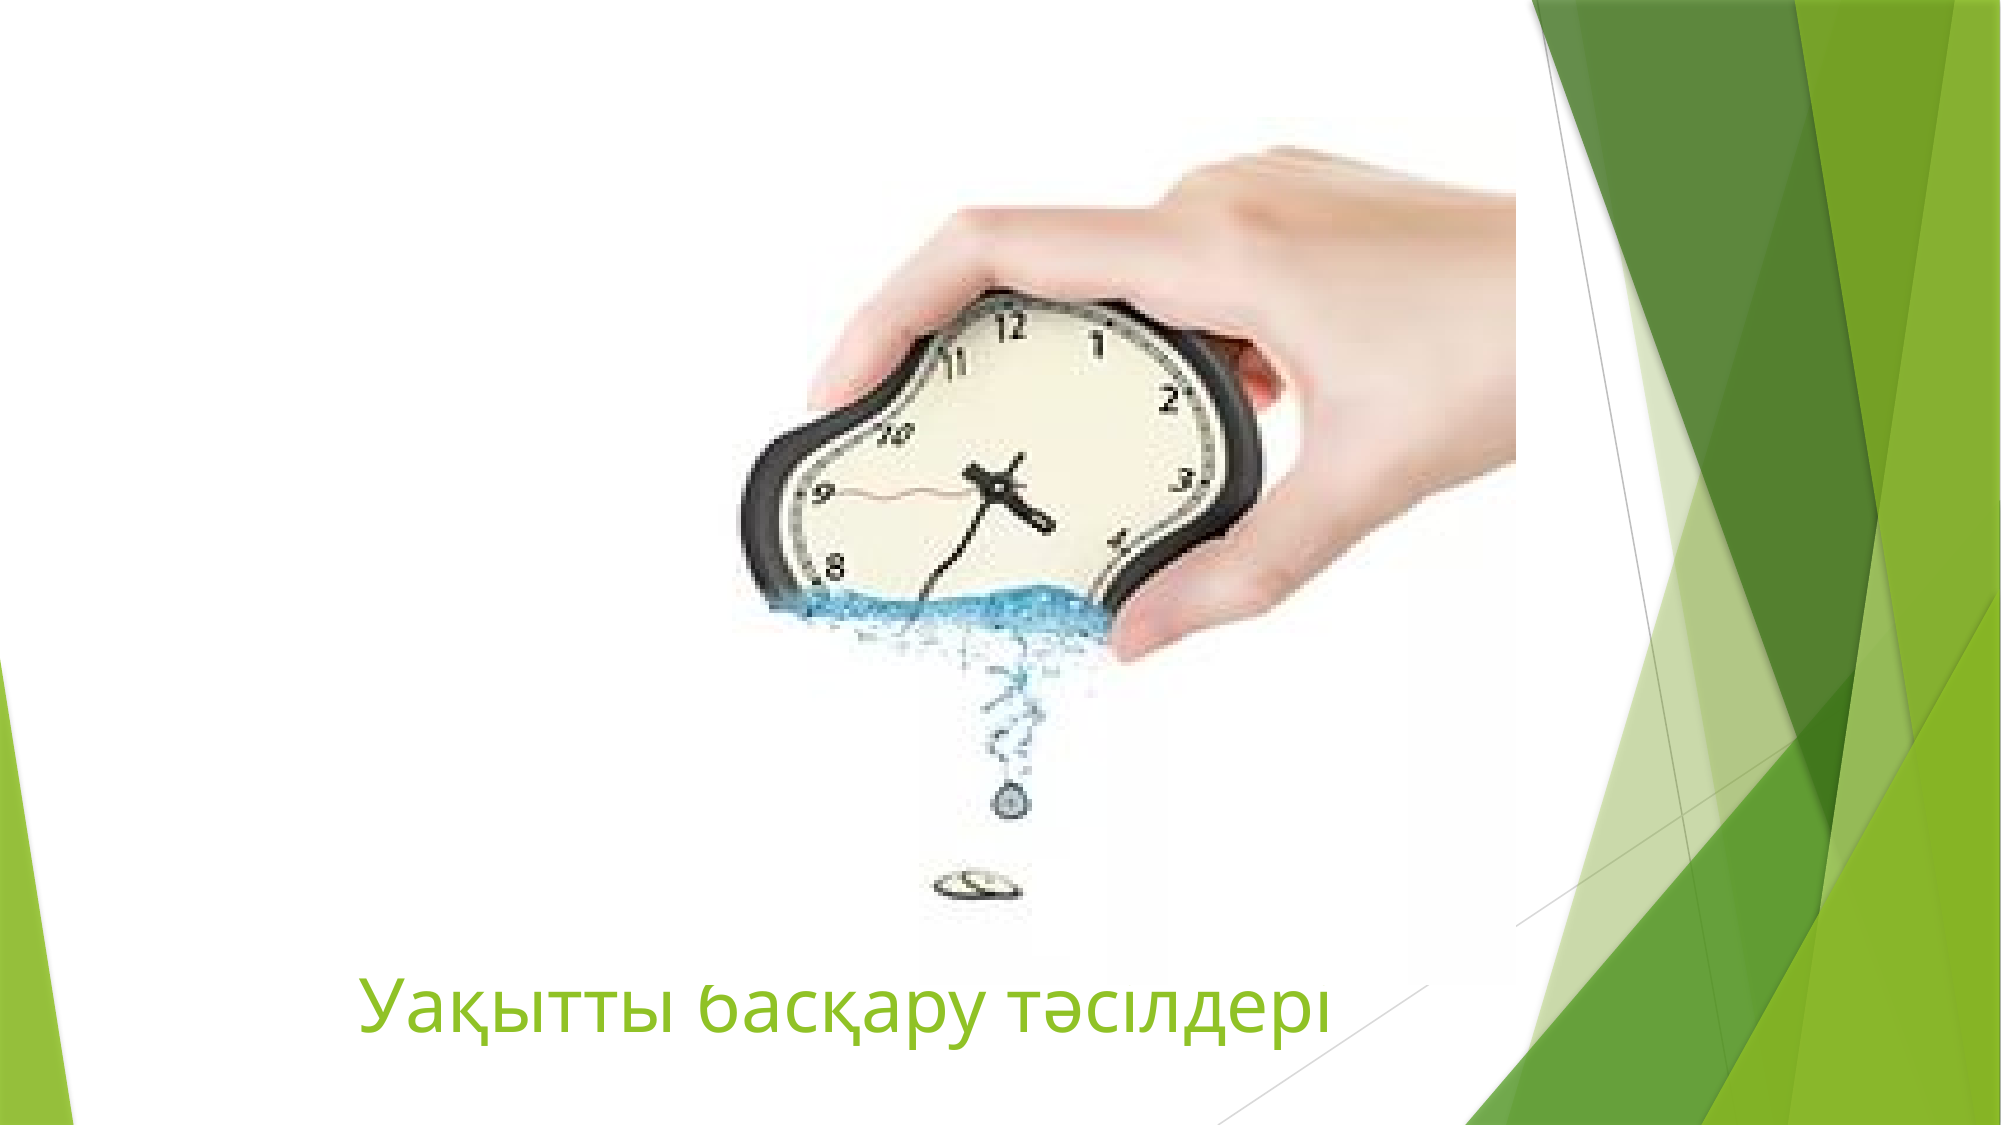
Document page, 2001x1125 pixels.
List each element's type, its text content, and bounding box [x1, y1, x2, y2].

title Уақытты басқару тәсілдері [343, 950, 1694, 1125]
picture [507, 116, 1517, 985]
